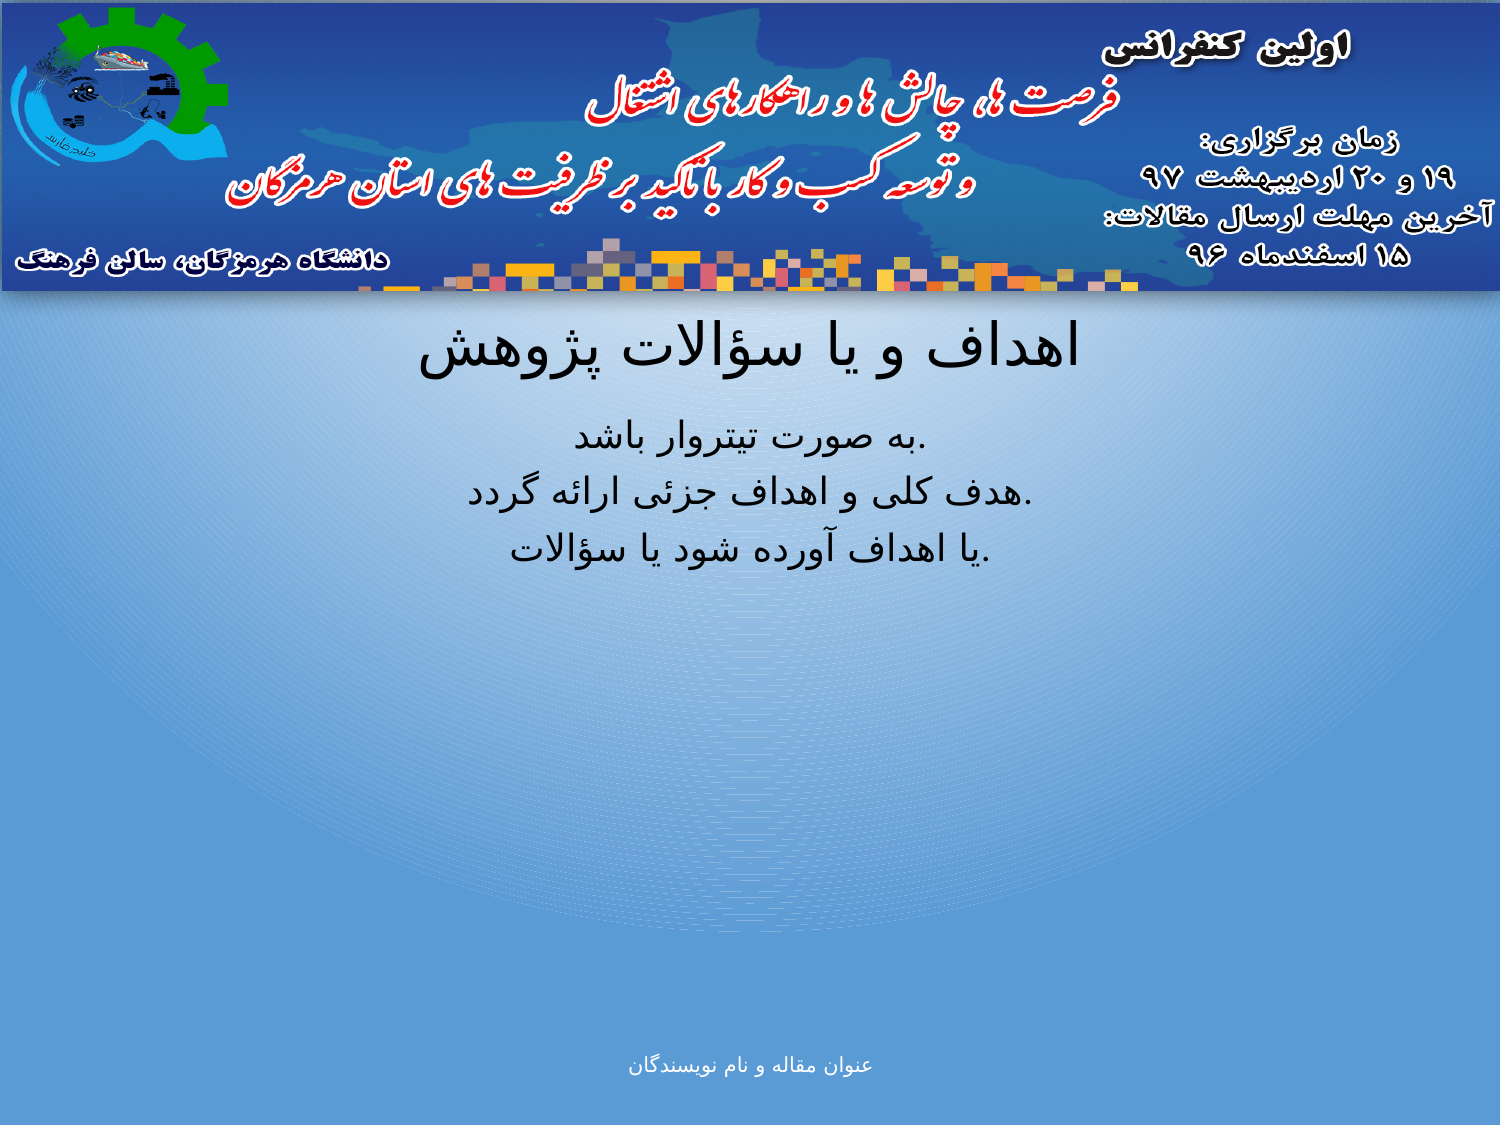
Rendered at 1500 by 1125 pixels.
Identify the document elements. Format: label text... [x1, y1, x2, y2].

picture [2, 3, 1500, 291]
text_box عنوان مقاله و نام نویسندگان [118, 1046, 1384, 1123]
subtitle به صورت تیتروار باشد. هدف کلی و اهداف جزئی ارائه گردد. یا اهداف آورده شود یا سؤالات. [187, 408, 1313, 1035]
text_box اهداف و یا سؤالات پژوهش [383, 312, 1117, 386]
